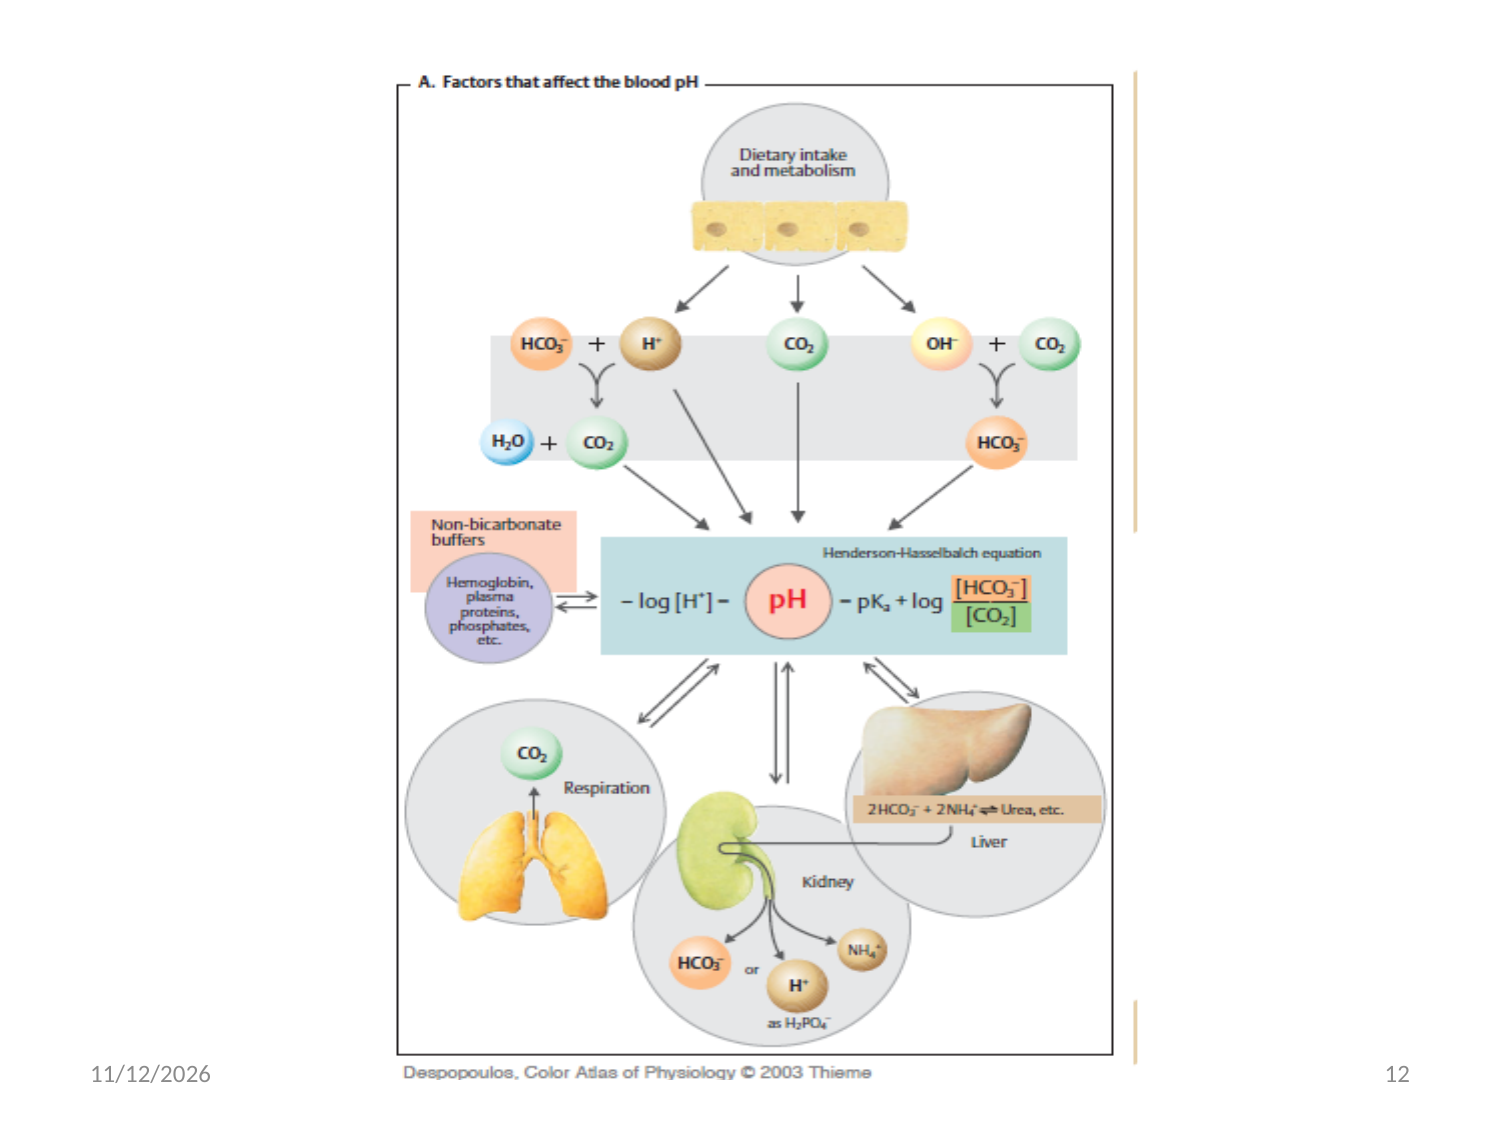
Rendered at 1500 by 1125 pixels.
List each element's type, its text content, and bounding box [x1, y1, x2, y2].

picture [374, 62, 1138, 1080]
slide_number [75, 1042, 425, 1103]
slide_number 12 [1074, 1042, 1425, 1103]
